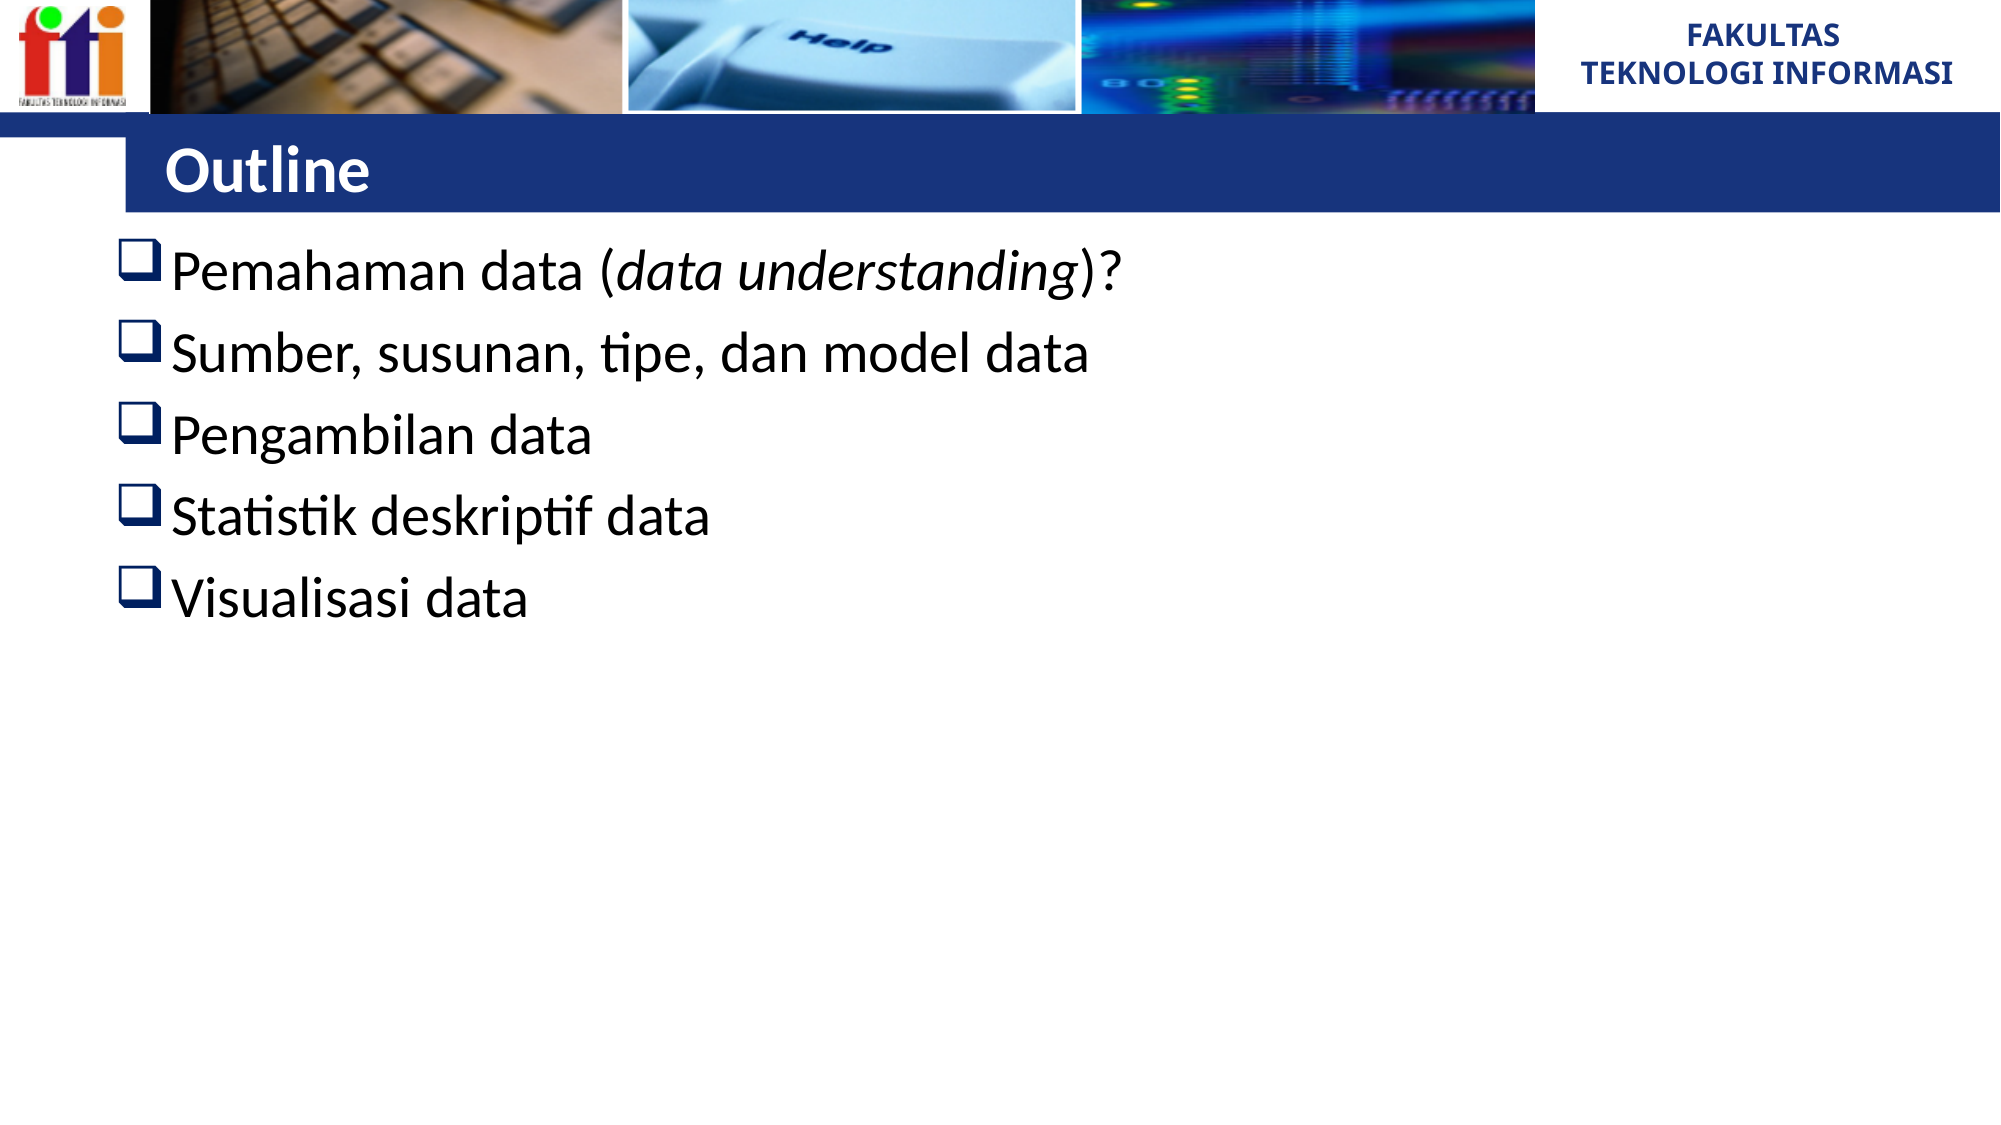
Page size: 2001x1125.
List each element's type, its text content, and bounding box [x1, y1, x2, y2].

picture [19, 6, 126, 106]
title Outline [149, 119, 1934, 213]
picture [149, 0, 1535, 114]
list Pemahaman data (data understanding)? Sumber, susunan, tipe, dan model data Pengambilan data Statistik deskriptif data Visualisasi data [99, 224, 1901, 1038]
